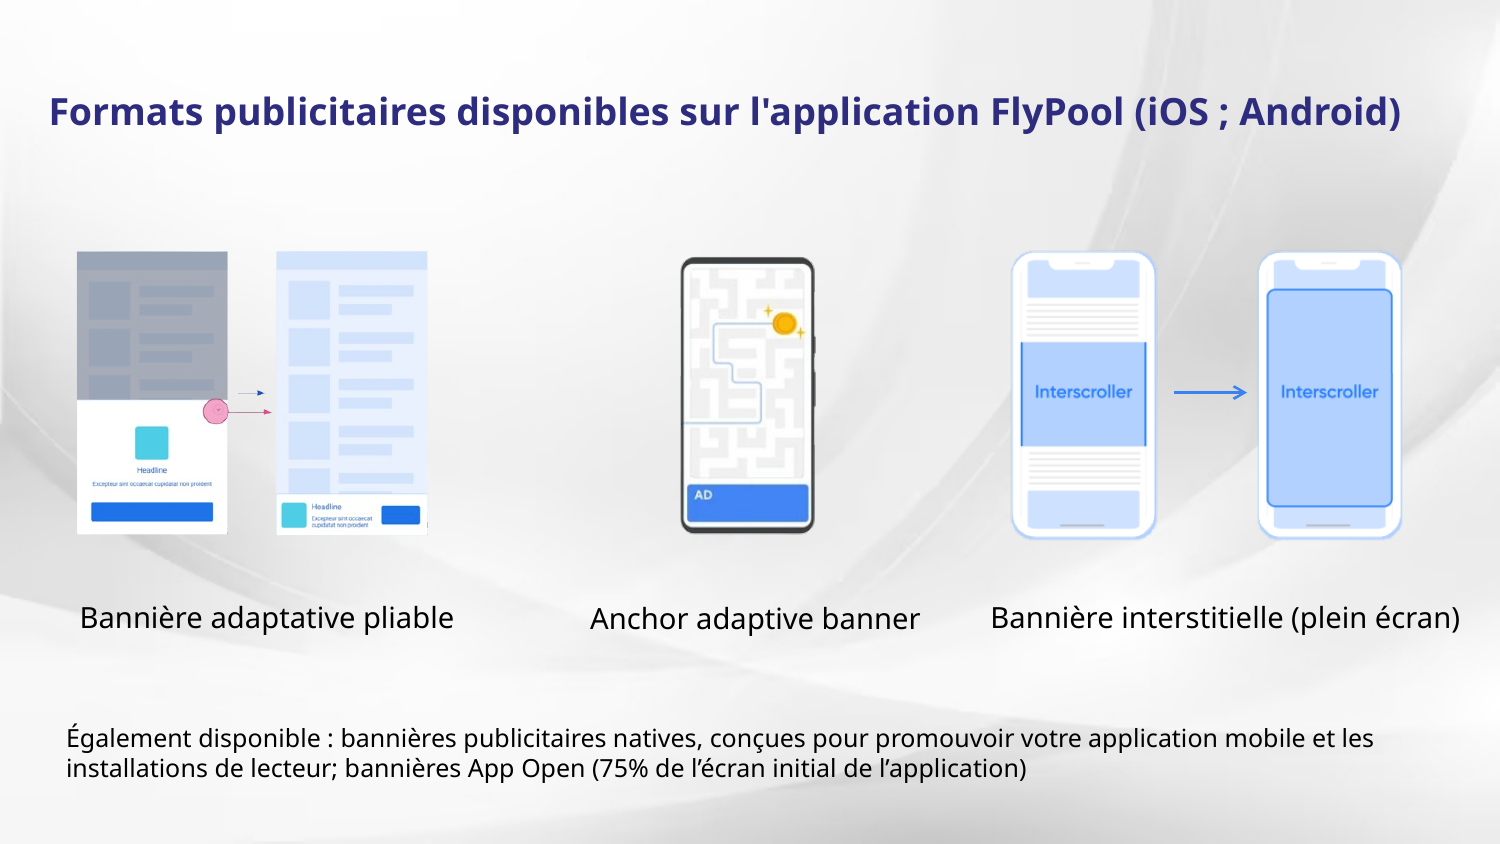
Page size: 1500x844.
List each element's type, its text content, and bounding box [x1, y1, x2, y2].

title Formats publicitaires disponibles sur l'application FlyPool (iOS ; Android) [33, 72, 1467, 167]
text_box Bannière interstitielle (plein écran) [975, 592, 1476, 643]
text_box Bannière adaptative pliable [64, 592, 470, 643]
text_box Anchor adaptive banner [575, 592, 937, 643]
picture [0, 0, 1500, 844]
text_box Également disponible : bannières publicitaires natives, conçues pour promouvoir votre application mobile et les installations de lecteur; bannières App Open (75% de l’écran initial de l’application) [51, 714, 1433, 790]
